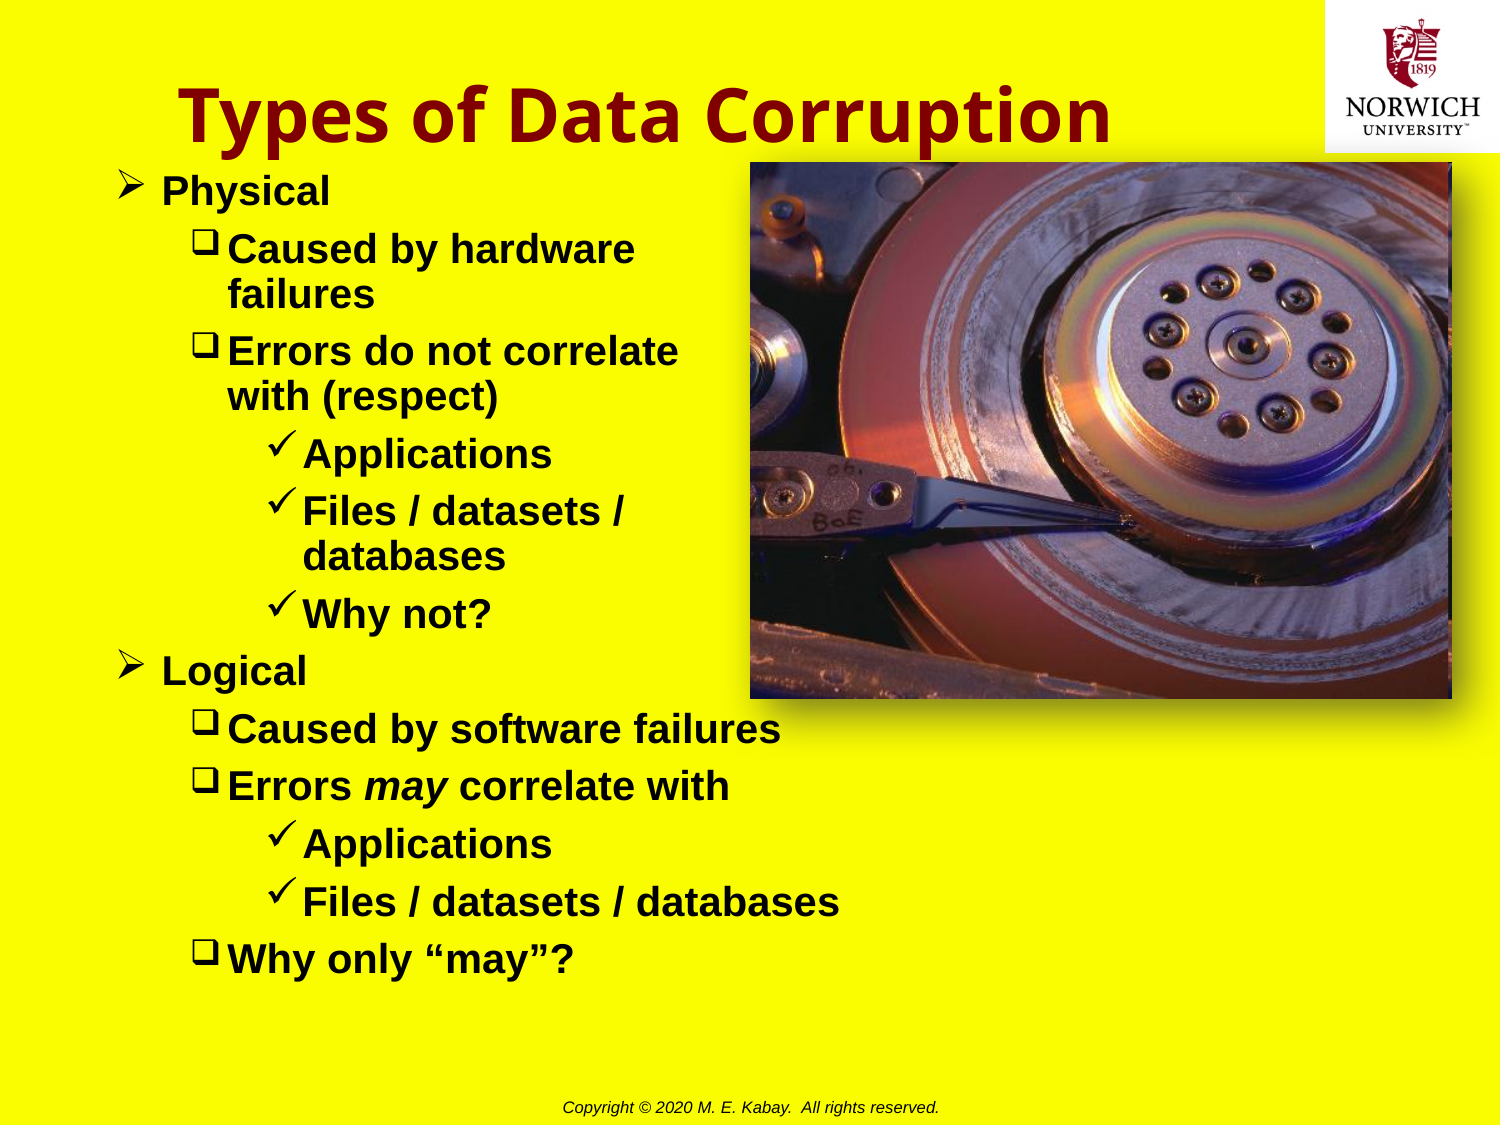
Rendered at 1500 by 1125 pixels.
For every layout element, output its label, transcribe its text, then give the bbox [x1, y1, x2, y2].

picture [749, 162, 1452, 699]
list Physical Caused by hardware failures Errors do not correlate with (respect) Applications Files / datasets / databases Why not? Logical Caused by software failures Errors may correlate with Applications Files / datasets / databases Why only “may”? [99, 161, 1338, 1039]
title Types of Data Corruption [161, 24, 1339, 161]
picture [1325, 0, 1500, 153]
